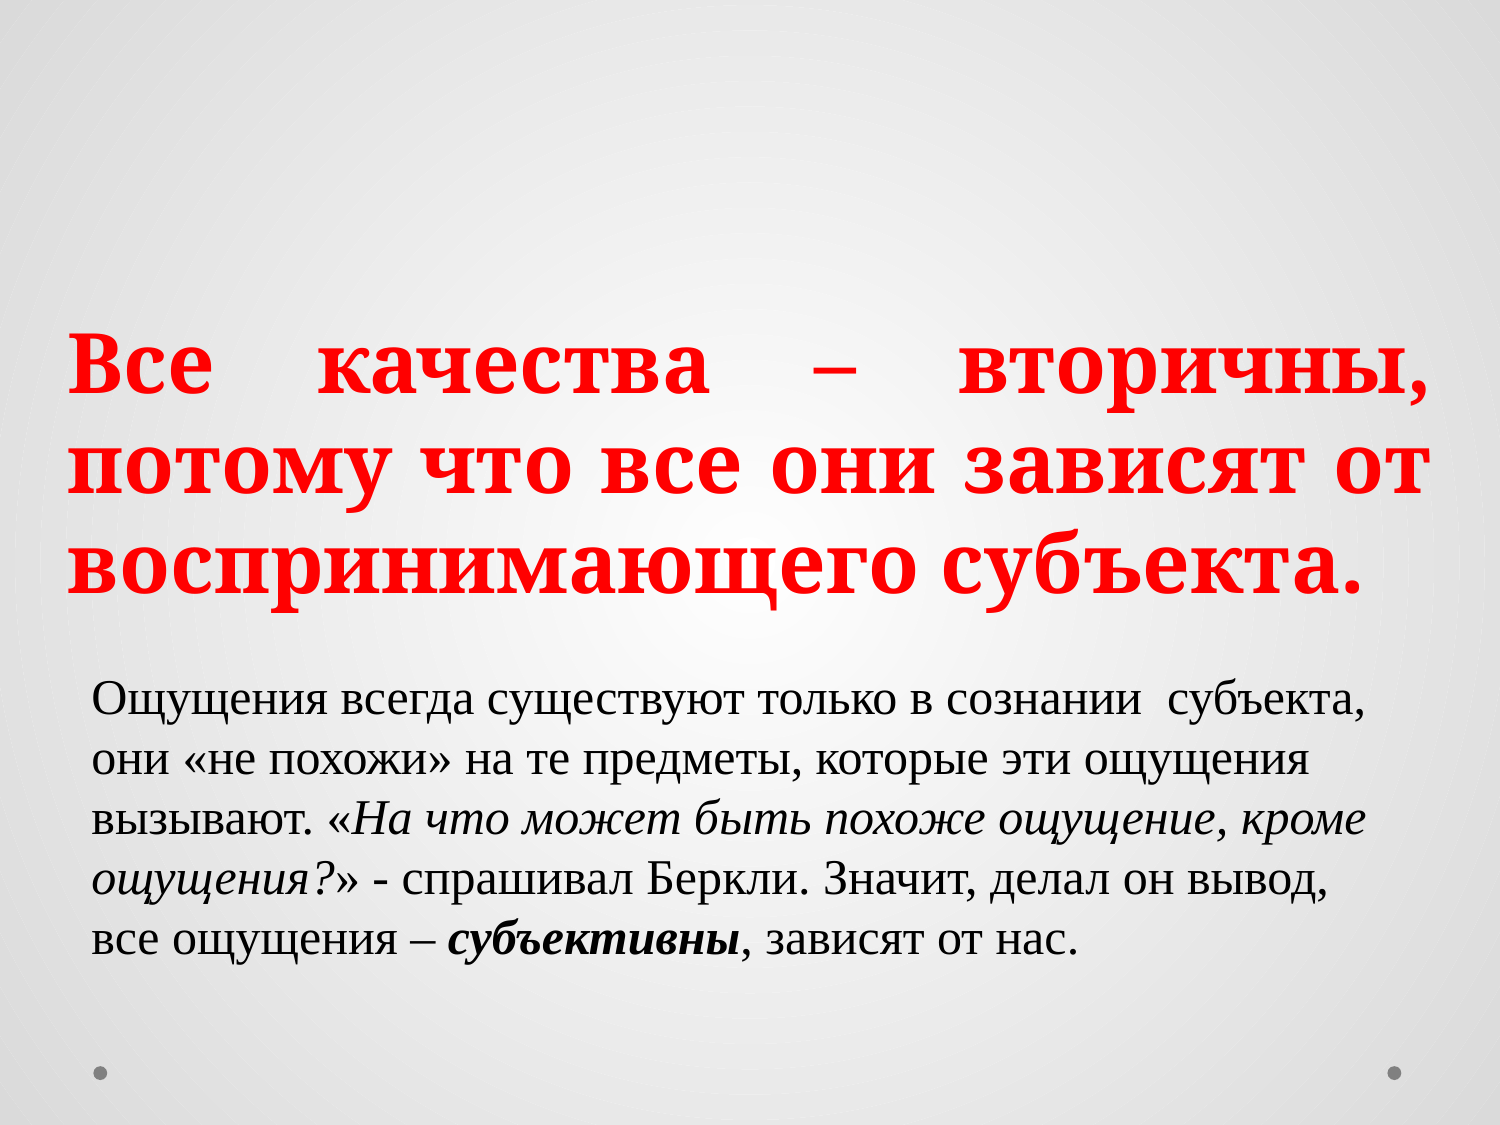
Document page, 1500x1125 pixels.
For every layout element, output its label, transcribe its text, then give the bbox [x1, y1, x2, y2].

text_box Все качества – вторичны, потому что все они зависят от воспринимающего субъекта. [53, 302, 1447, 618]
text_box Ощущения всегда существуют только в сознании субъекта, они «не похожи» на те предметы, которые эти ощущения вызывают. «На что может быть похоже ощущение, кроме ощущения?» - спрашивал Беркли. Значит, делал он вывод, все ощущения – субъективны, зависят от нас. [76, 656, 1424, 972]
